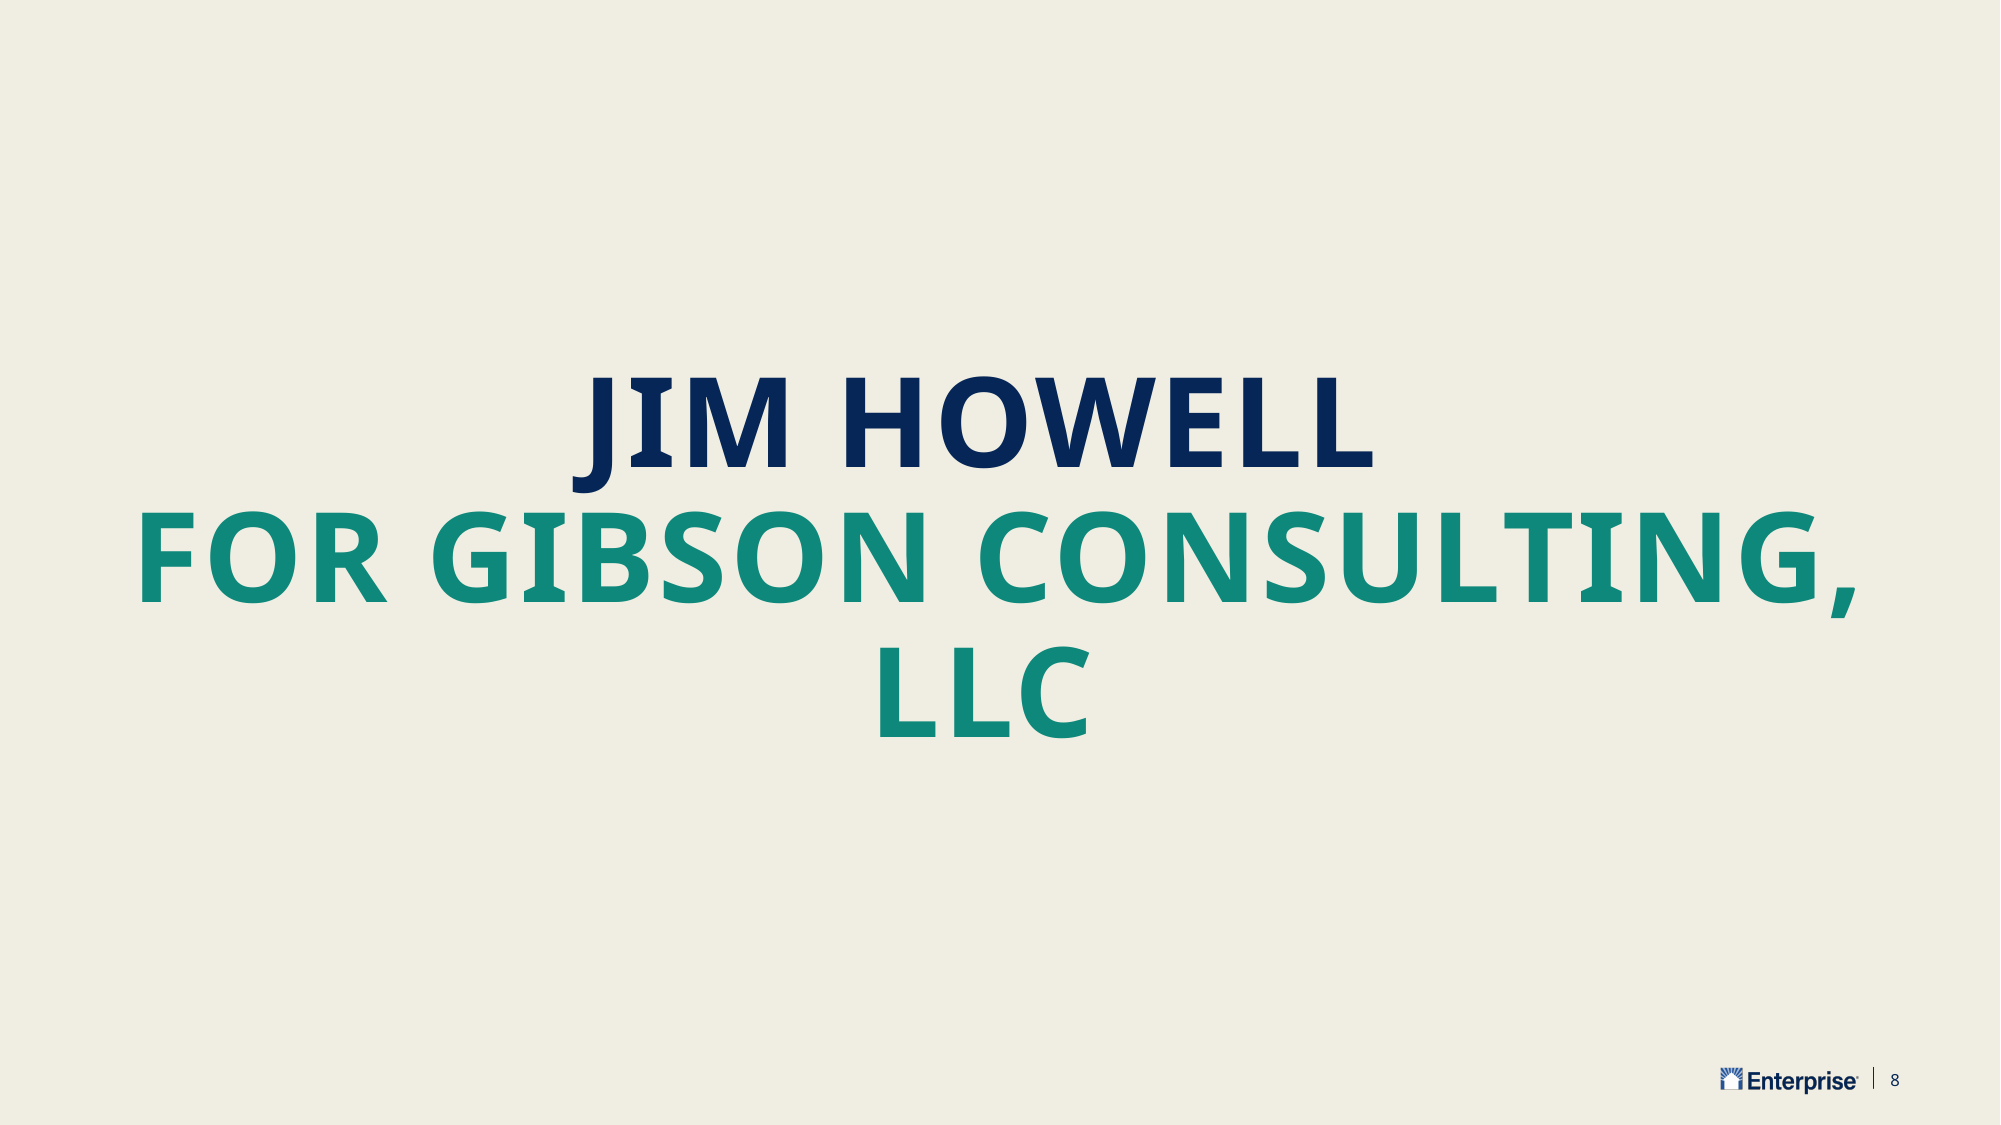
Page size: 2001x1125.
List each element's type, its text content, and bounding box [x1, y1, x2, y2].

slide_number 8 [1877, 1071, 1900, 1092]
picture [1713, 1060, 1863, 1102]
title Jim Howell for Gibson consulting, LLC [96, 328, 1904, 797]
